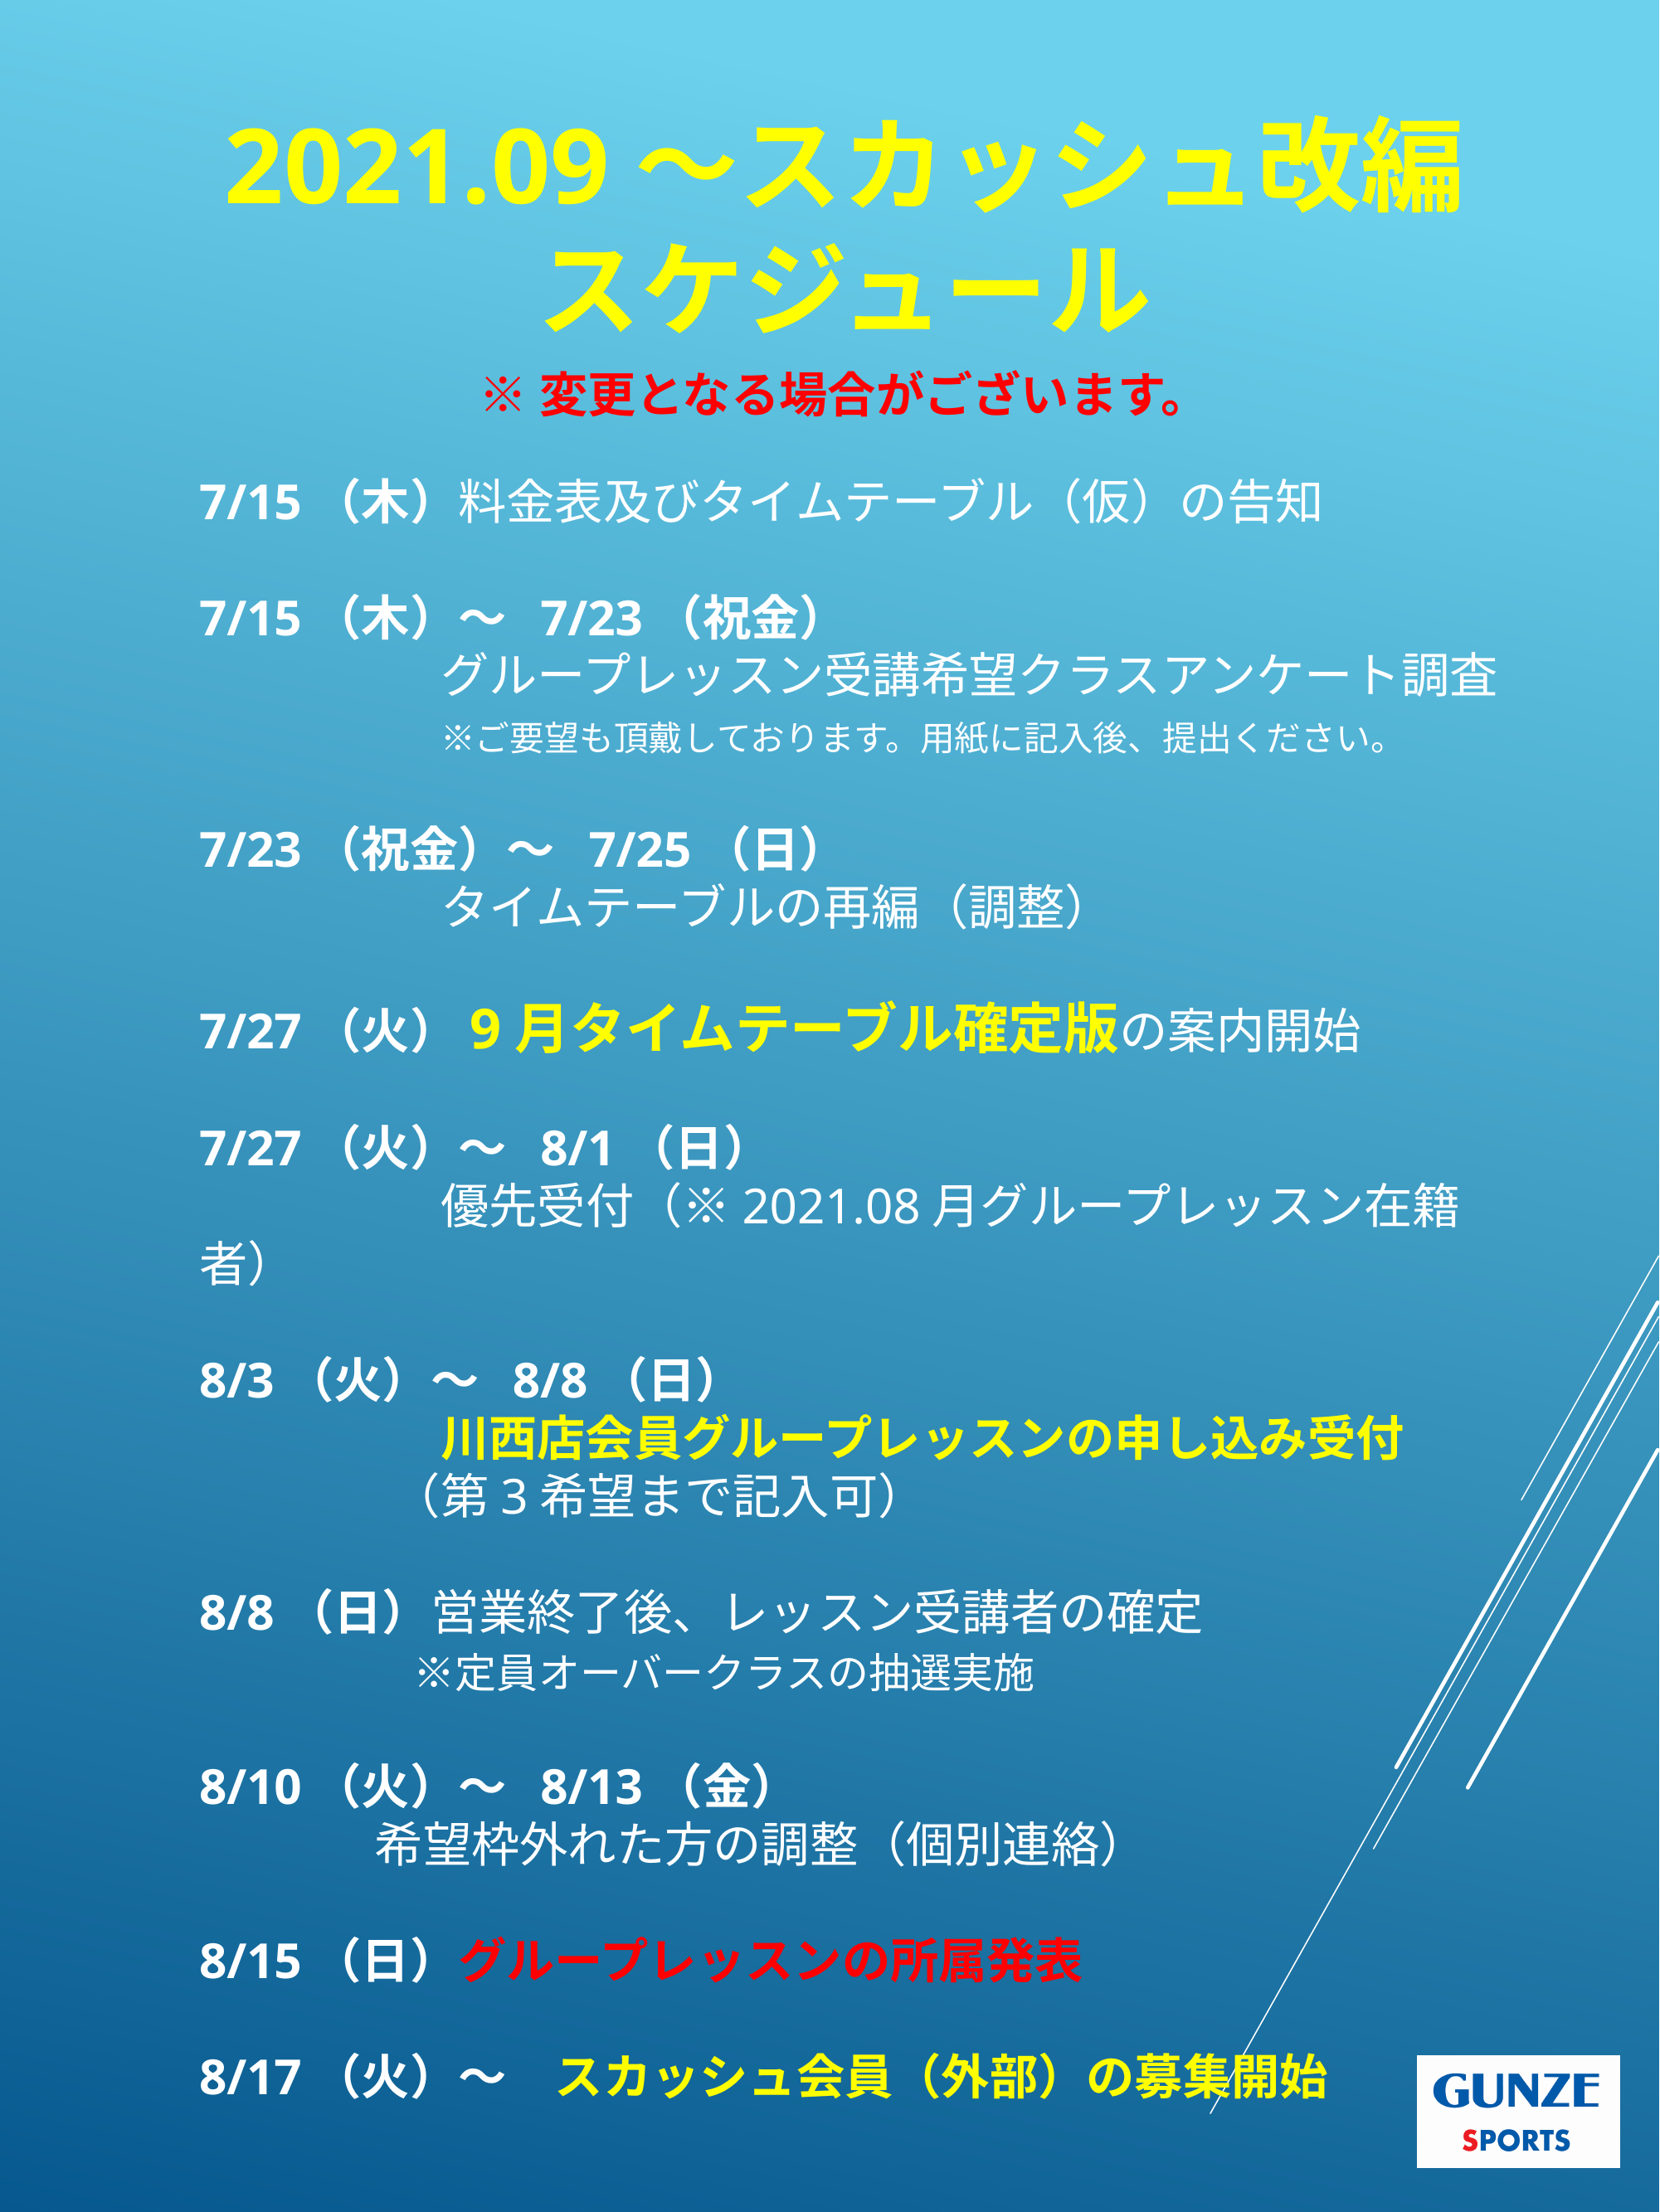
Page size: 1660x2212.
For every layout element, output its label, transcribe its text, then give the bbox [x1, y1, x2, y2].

picture [1416, 2055, 1621, 2168]
text_box ※変更となる場合がございます。 [466, 357, 1223, 429]
text_box 2021.09～スカッシュ改編 スケジュール [212, 94, 1477, 356]
text_box 7/15（木）料金表及びタイムテーブル（仮）の告知 7/15（木）～ 7/23（祝金） グループレッスン受講希望クラスアンケート調査 ※ご要望も頂戴しております。用紙に記入後、提出ください。 7/23（祝金）～ 7/25（日） タイムテーブルの再編（調整） 7/27（火）9月タイムテーブル確定版の案内開始 7/27（火）～ 8/1（日） 優先受付（※2021.08月グループレッスン在籍者） 8/3（火）～ 8/8（日） 川西店会員グループレッスンの申し込み受付 （第3希望まで記入可） 8/8（日）営業終了後、レッスン受講者の確定 ※定員オーバークラスの抽選実施 8/10（火）～ 8/13（金） 希望枠外れた方の調整（個別連絡） 8/15（日）グループレッスンの所属発表 8/17（火）～ スカッシュ会員（外部）の募集開始 [186, 464, 1562, 2169]
